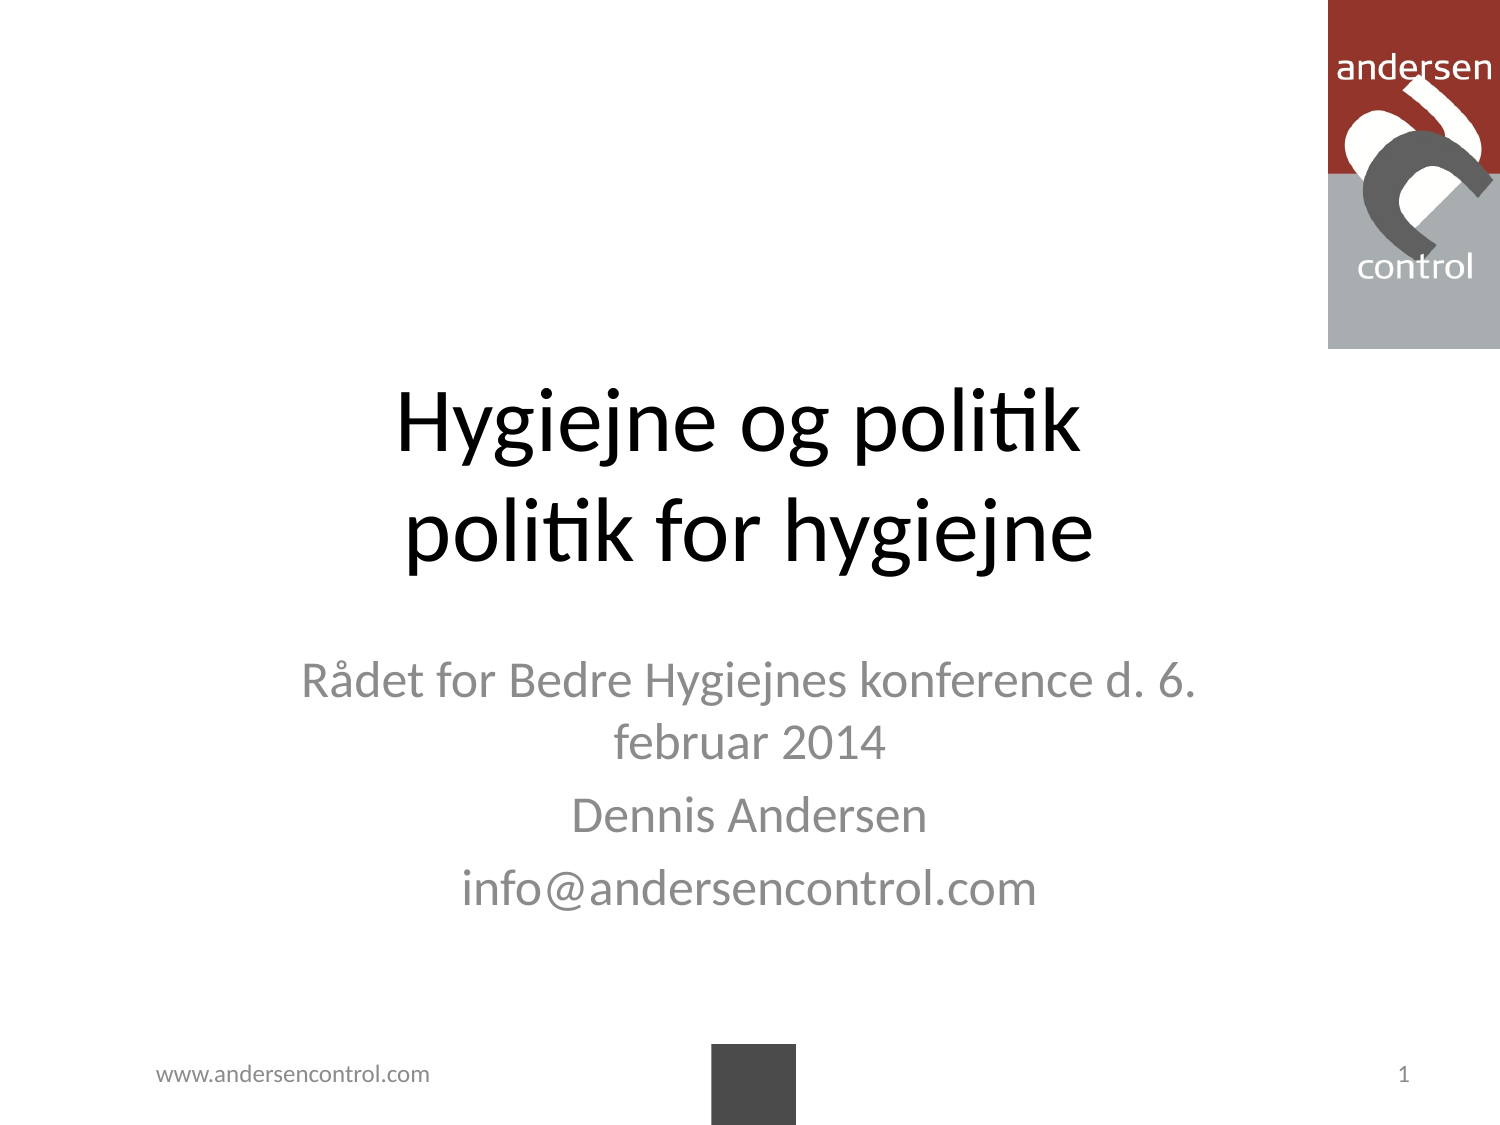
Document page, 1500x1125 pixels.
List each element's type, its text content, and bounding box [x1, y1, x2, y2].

subtitle Rådet for Bedre Hygiejnes konference d. 6. februar 2014 Dennis Andersen info@andersencontrol.com [225, 637, 1275, 925]
title Hygiejne og politik politik for hygiejne [112, 349, 1388, 591]
slide_number 1 [1074, 1042, 1425, 1103]
picture [711, 1044, 796, 1125]
picture [1328, 0, 1500, 349]
footer www.andersencontrol.com [55, 1042, 531, 1103]
